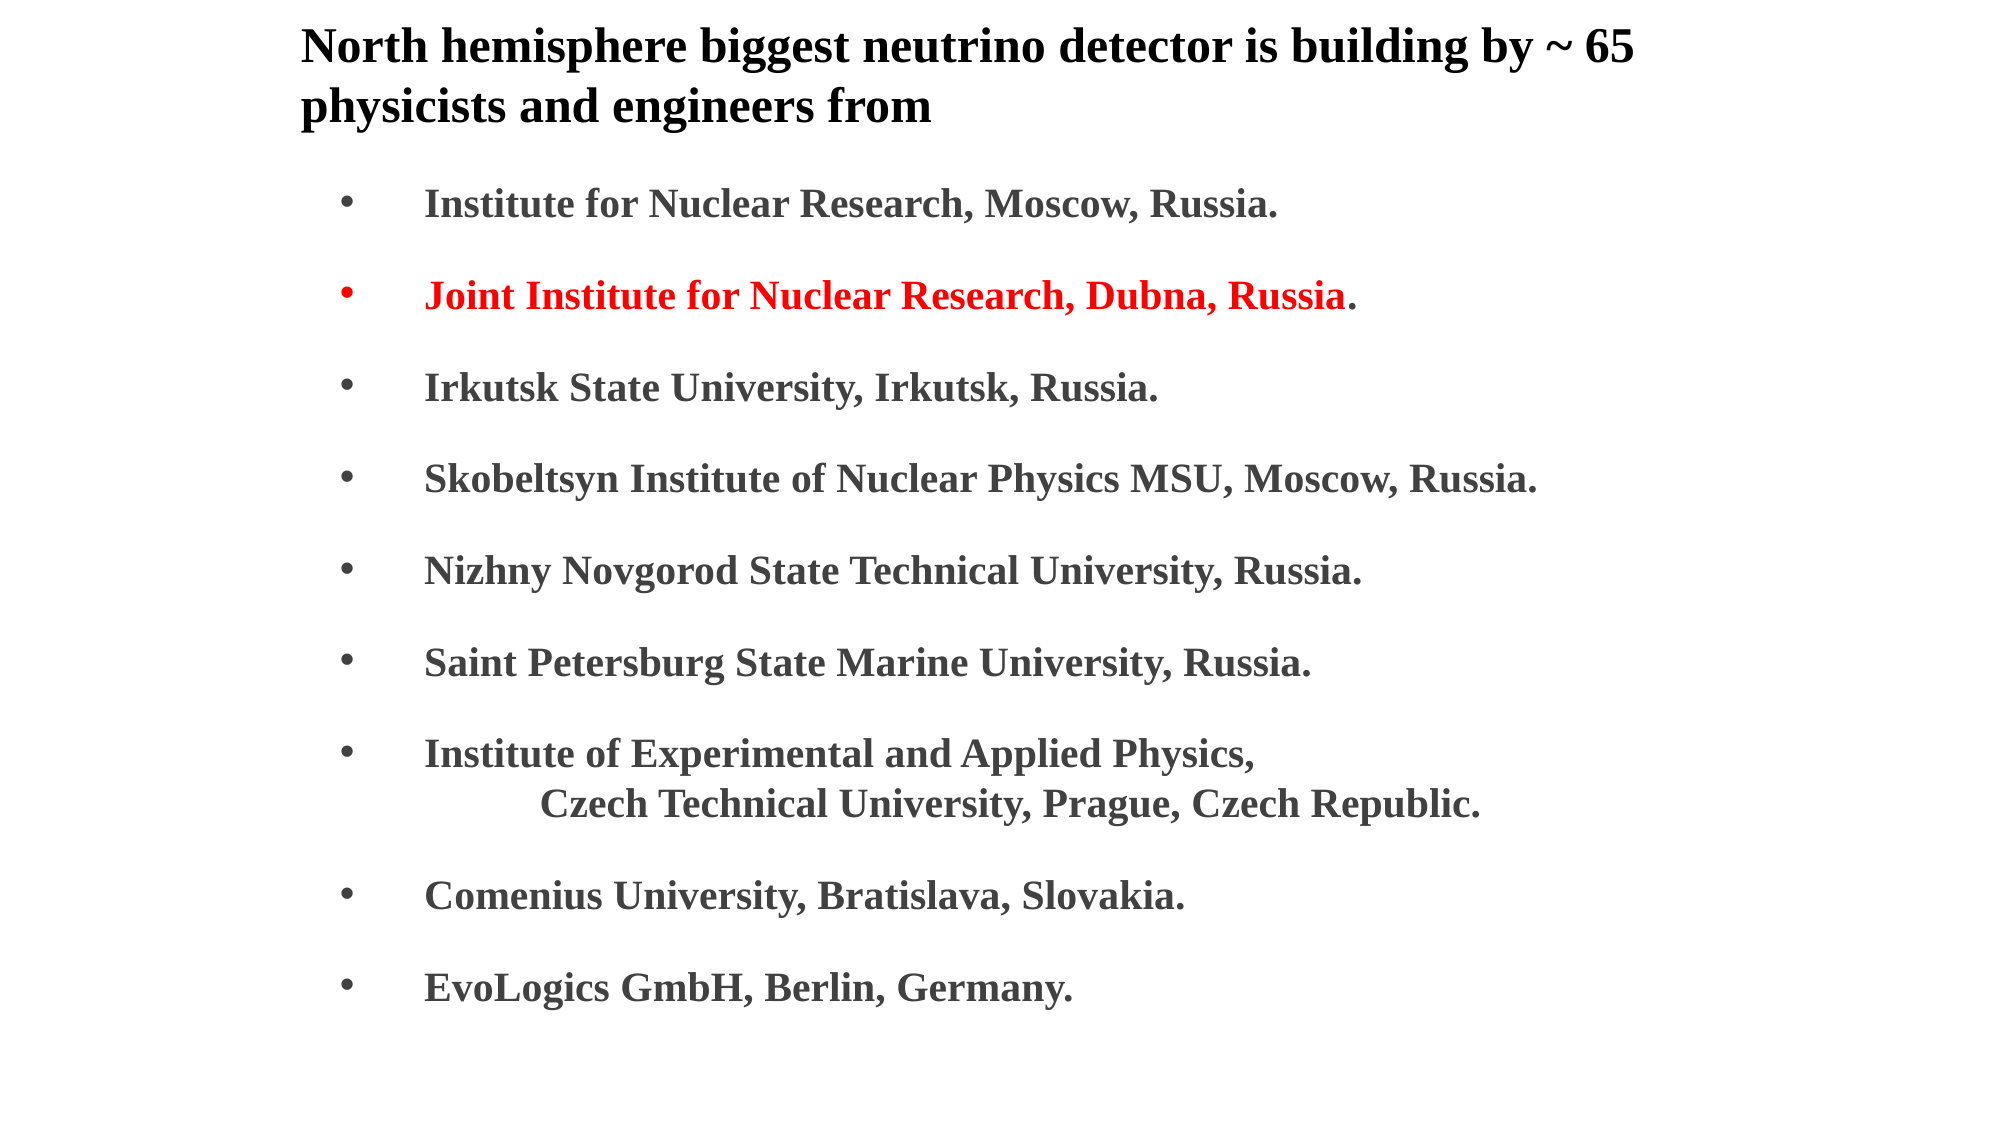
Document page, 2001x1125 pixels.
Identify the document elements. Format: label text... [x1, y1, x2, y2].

list Institute for Nuclear Research, Moscow, Russia. Joint Institute for Nuclear Research, Dubna, Russia. Irkutsk State University, Irkutsk, Russia. Skobeltsyn Institute of Nuclear Physics MSU, Moscow, Russia. Nizhny Novgorod State Technical University, Russia. Saint Petersburg State Marine University, Russia. Institute of Experimental and Applied Physics, Czech Technical University, Prague, Czech Republic. Comenius University, Bratislava, Slovakia. EvoLogics GmbH, Berlin, Germany. [324, 204, 1675, 1096]
text_box North hemisphere biggest neutrino detector is building by ~ 65 physicists and engineers from [286, 4, 1835, 200]
